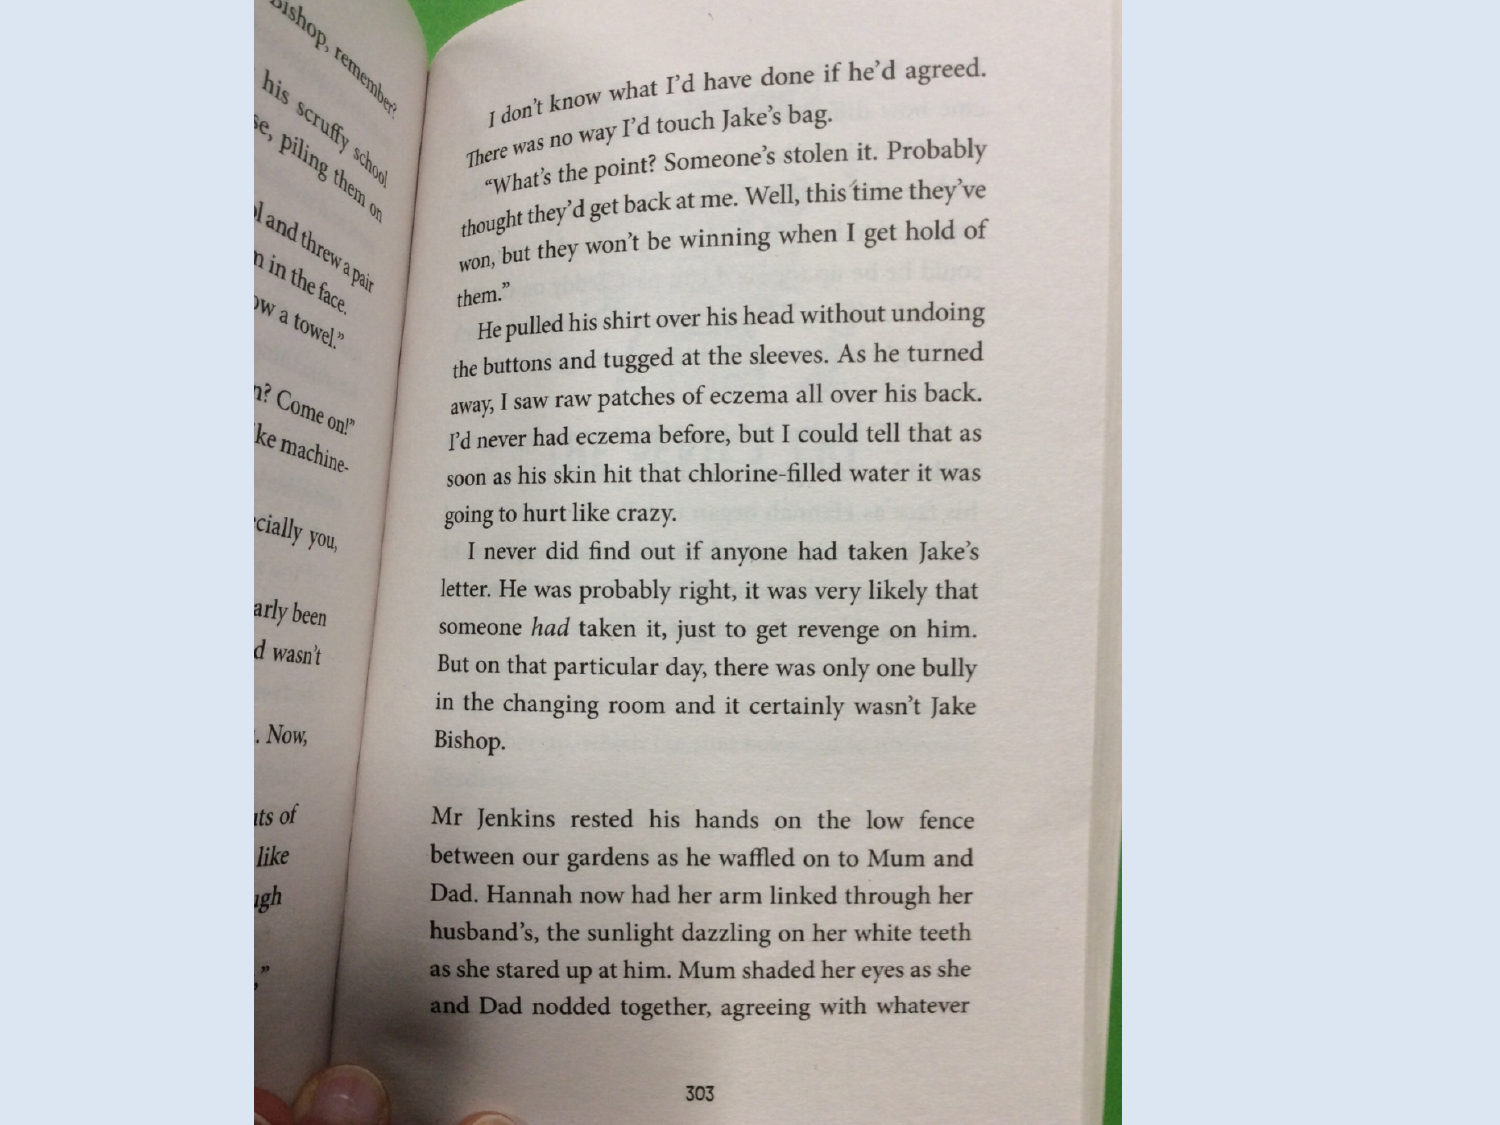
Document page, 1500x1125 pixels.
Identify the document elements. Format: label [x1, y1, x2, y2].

picture [254, 0, 1122, 116]
picture [254, 985, 1122, 1125]
list [106, 116, 1269, 985]
